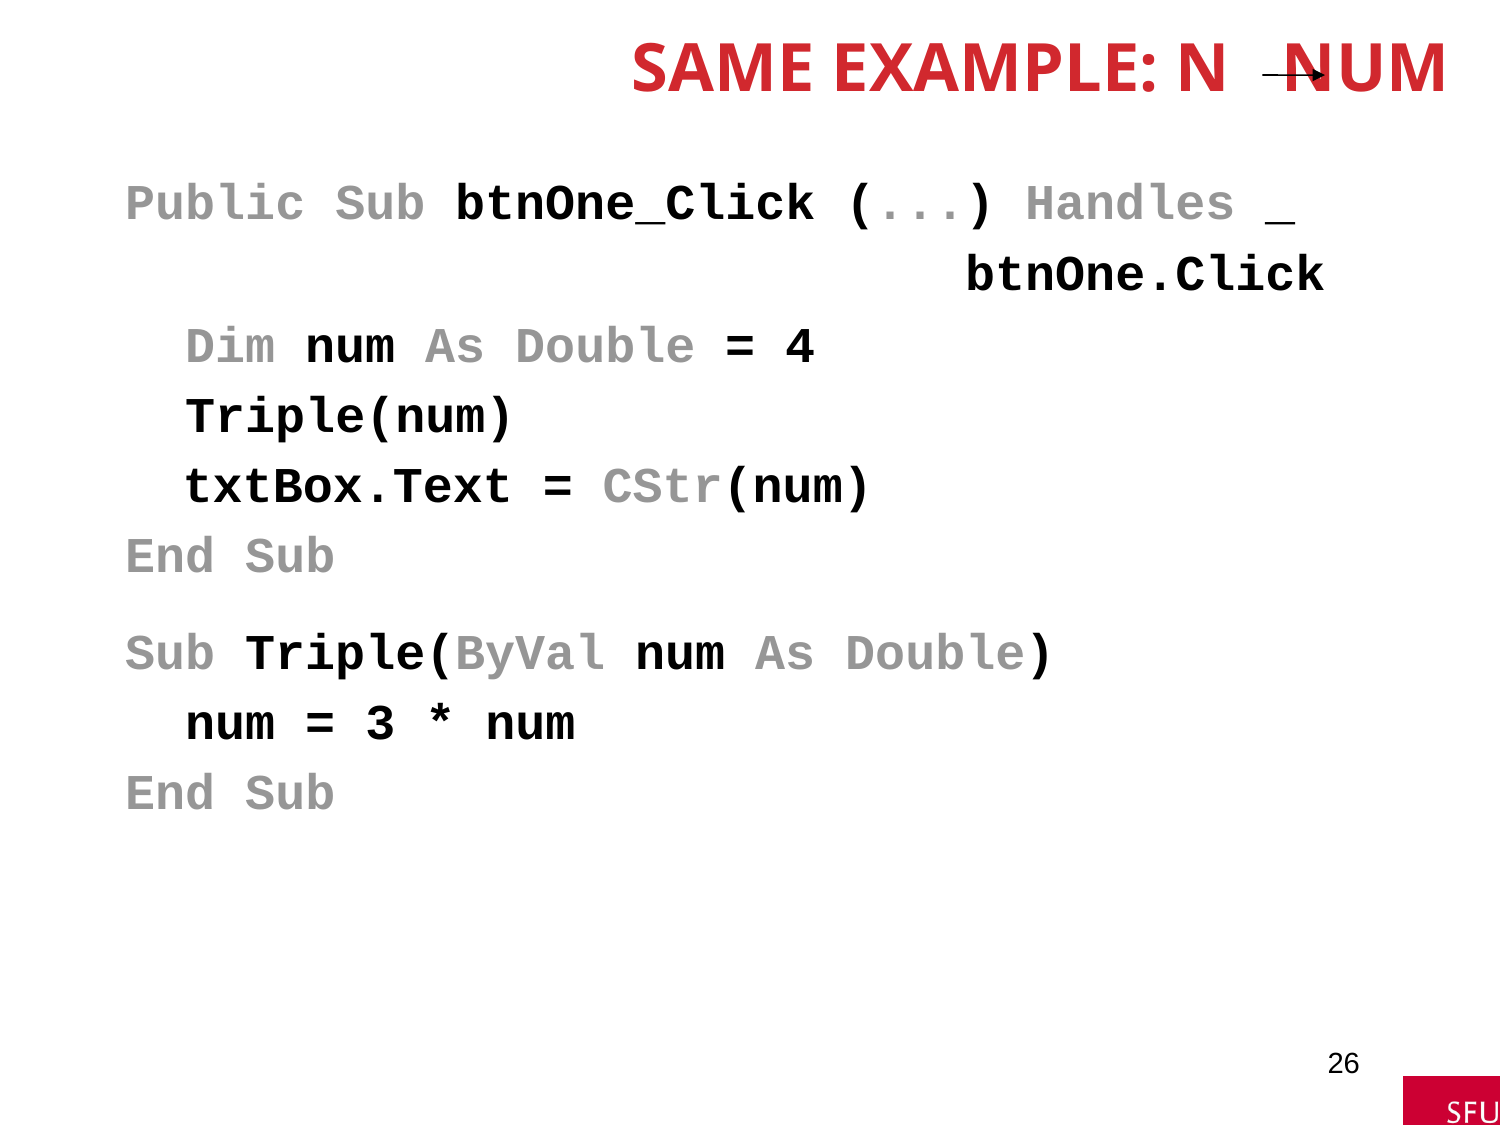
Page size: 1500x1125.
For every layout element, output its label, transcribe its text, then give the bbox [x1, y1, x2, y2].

text_box Public Sub btnOne_Click (...) Handles _ btnOne.Click Dim num As Double = 4 Triple(num) txtBox.Text = CStr(num) End Sub Sub Triple(ByVal num As Double) num = 3 * num End Sub [110, 162, 1348, 828]
text_box [1262, 68, 1325, 82]
picture [1403, 1113, 1500, 1125]
slide_number 26 [1187, 1037, 1500, 1113]
title Same Example: n num [24, 20, 1483, 113]
